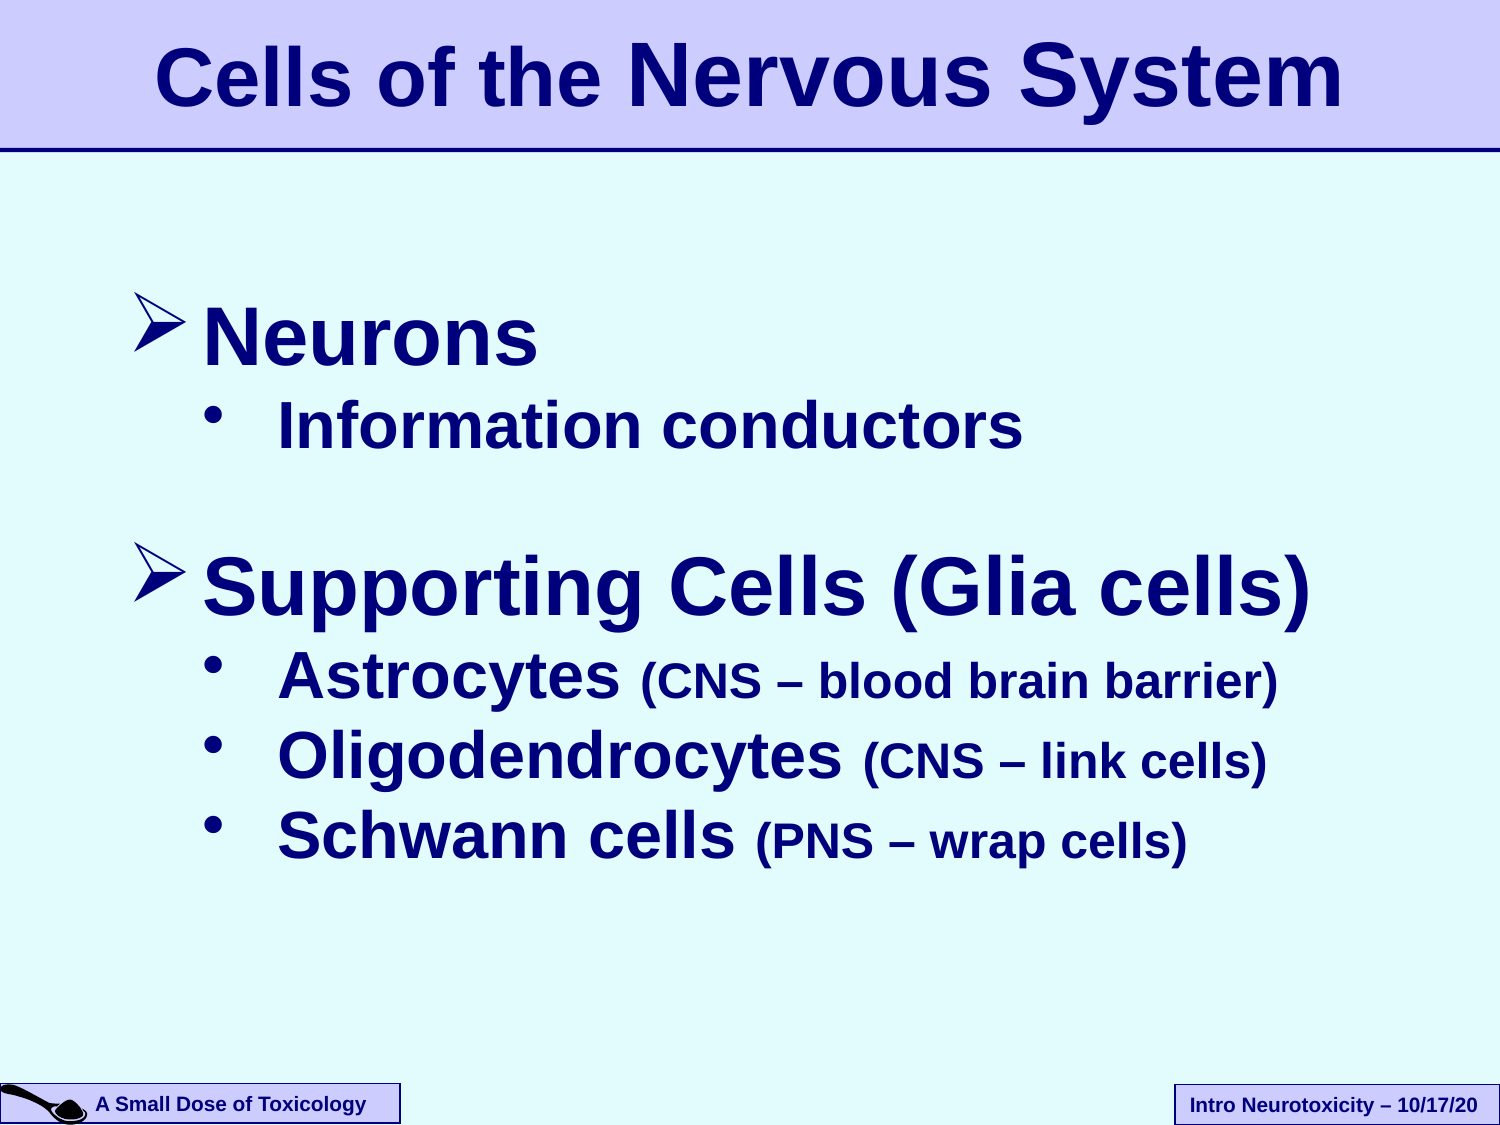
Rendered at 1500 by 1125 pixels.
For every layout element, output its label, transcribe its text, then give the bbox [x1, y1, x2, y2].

text_box Neurons Information conductors Supporting Cells (Glia cells) Astrocytes (CNS – blood brain barrier) Oligodendrocytes (CNS – link cells) Schwann cells (PNS – wrap cells) [112, 275, 1388, 880]
title Cells of the Nervous System [49, 7, 1451, 133]
